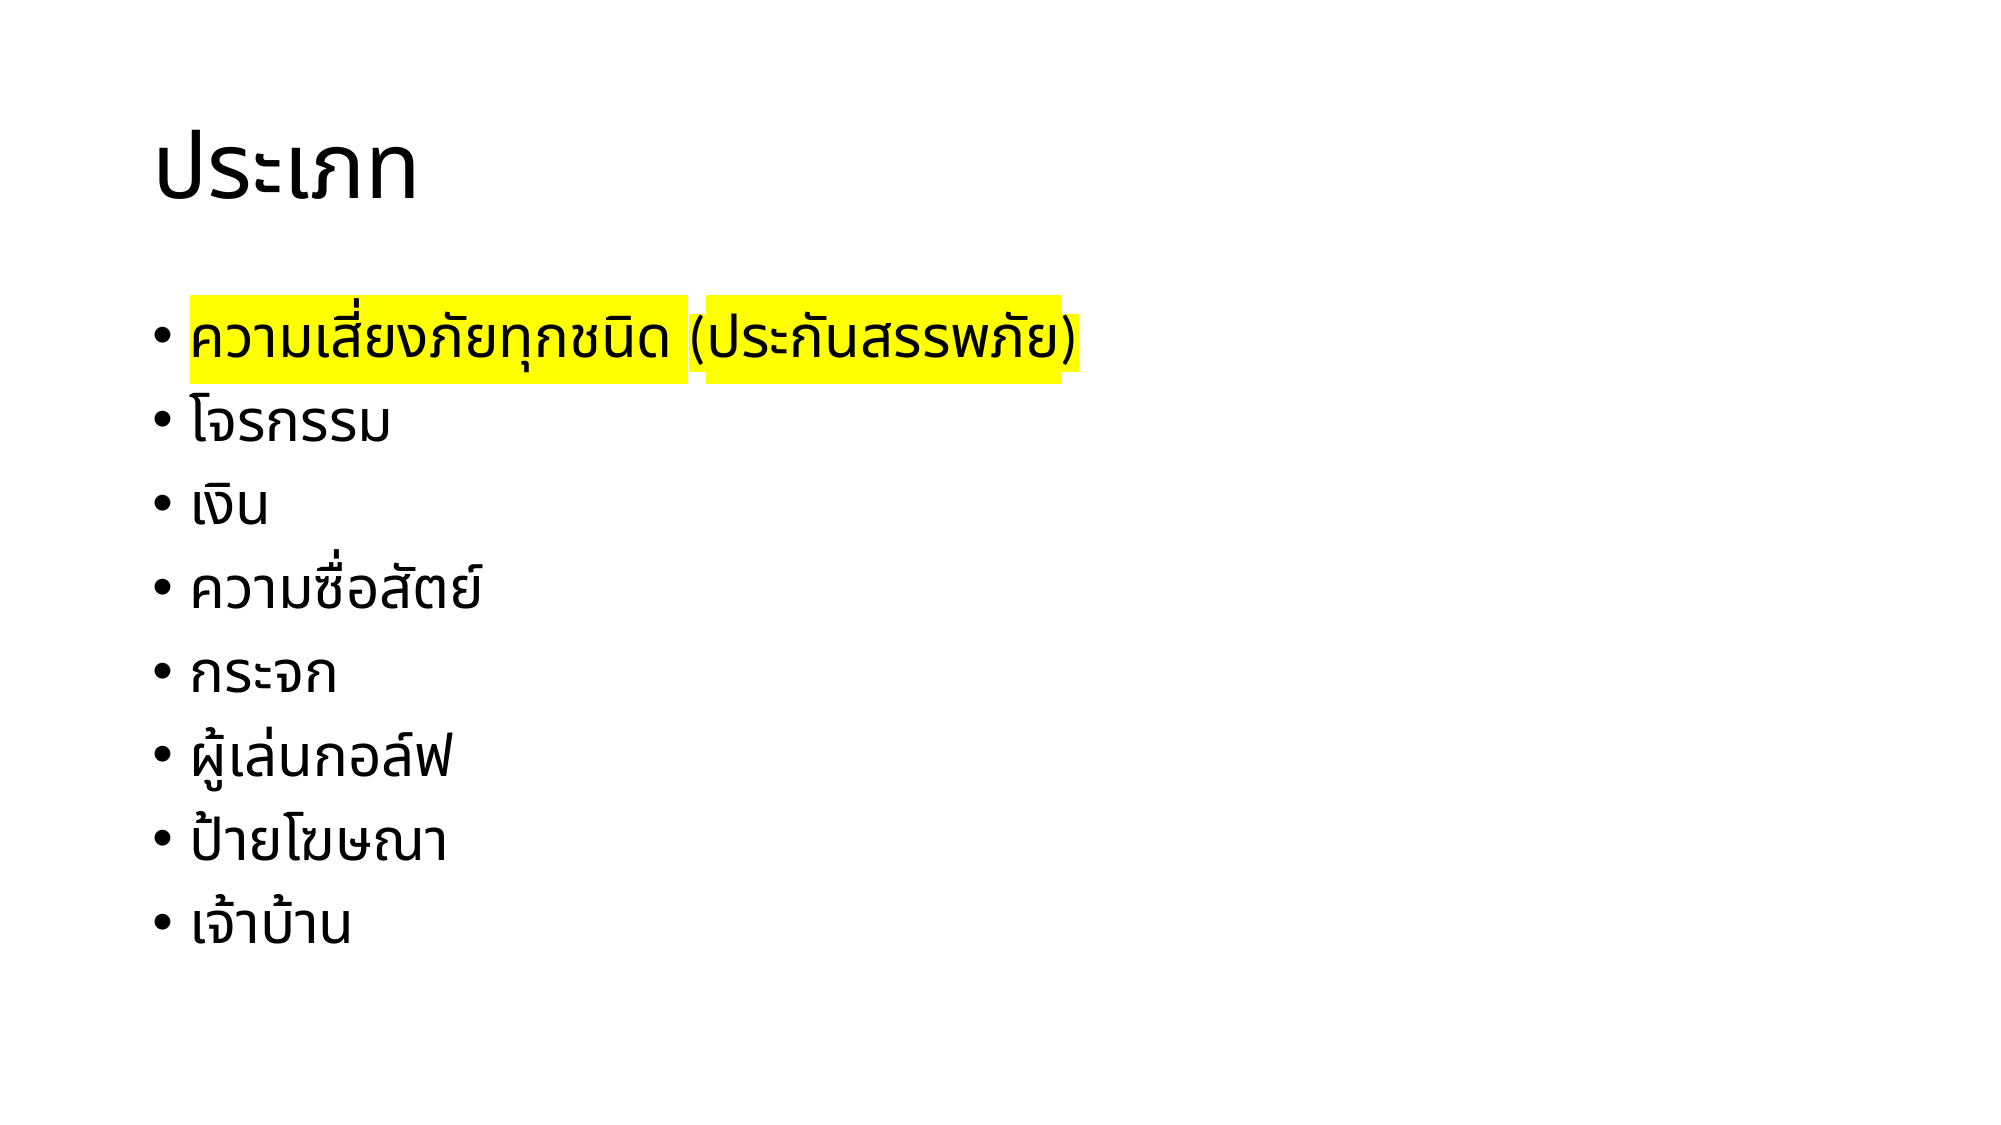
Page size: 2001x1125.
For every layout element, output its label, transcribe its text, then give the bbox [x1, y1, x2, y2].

title ประเภท [137, 59, 1863, 278]
list ความเสี่ยงภัยทุกชนิด (ประกันสรรพภัย) โจรกรรม เงิน ความซื่อสัตย์ กระจก ผู้เล่นกอล์ฟ ป้ายโฆษณา เจ้าบ้าน [137, 299, 1863, 1014]
